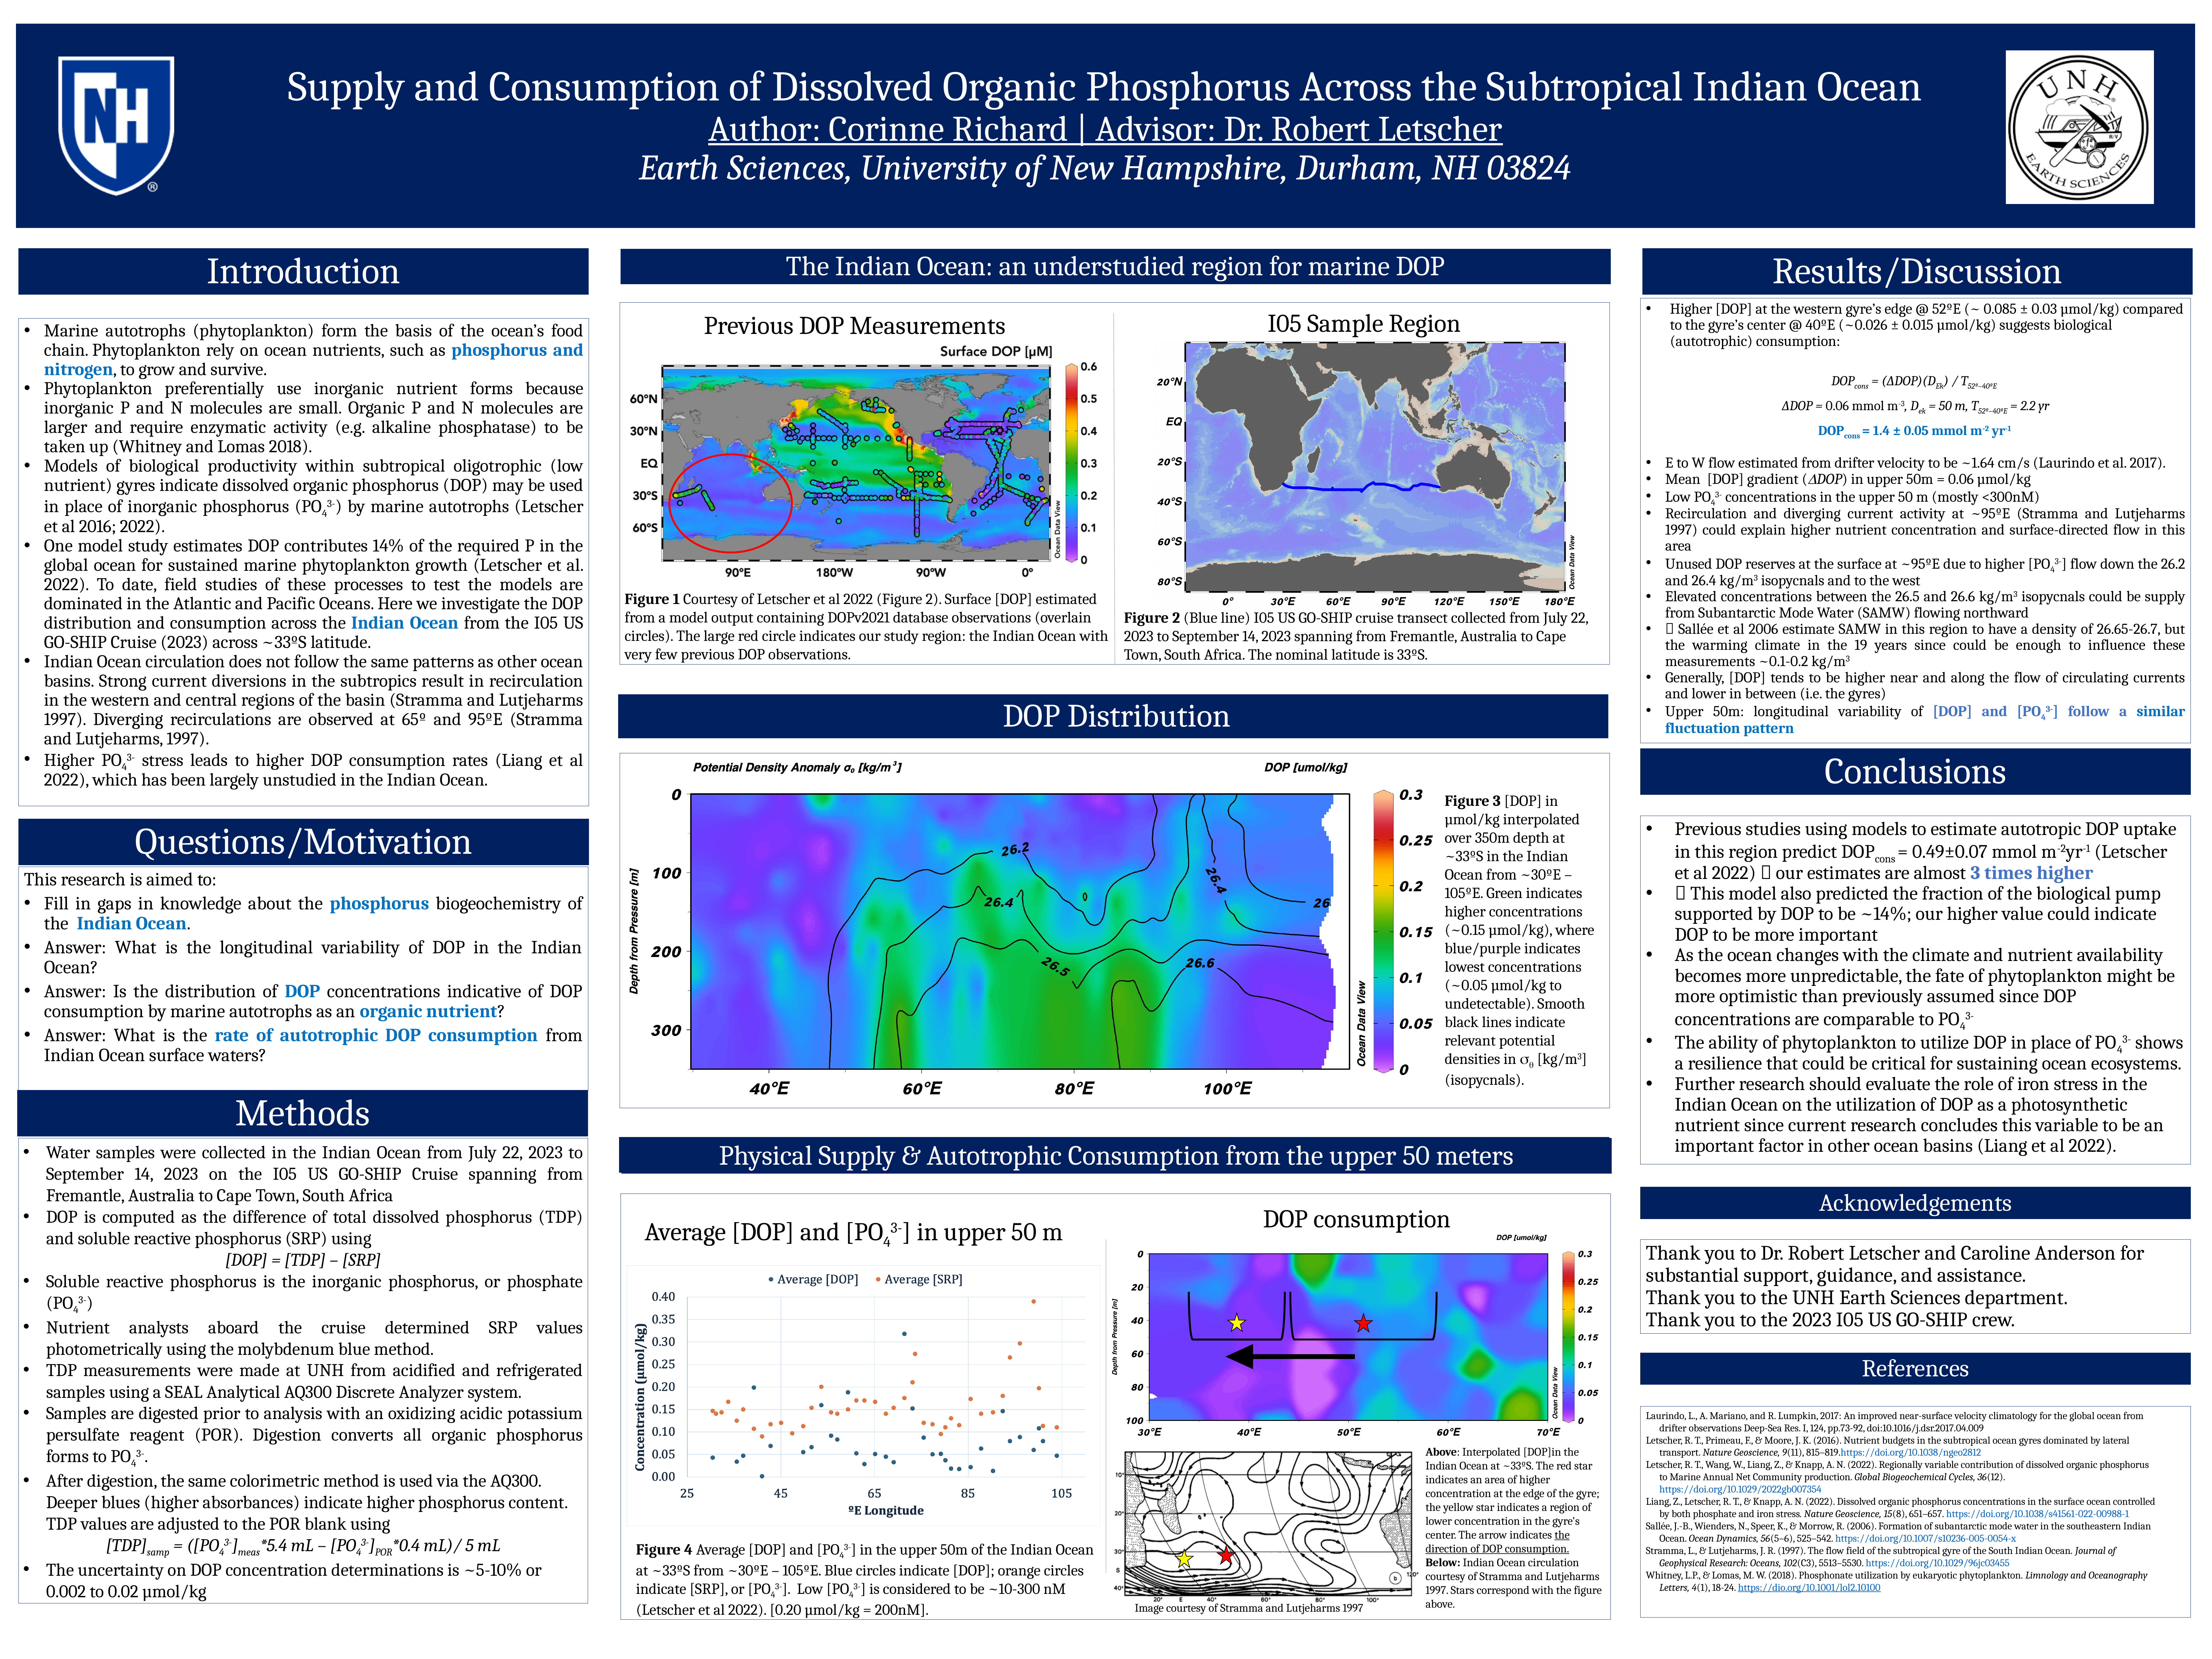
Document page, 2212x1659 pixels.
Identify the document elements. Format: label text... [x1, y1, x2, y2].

text_box Image courtesy of Stramma and Lutjeharms 1997 [1129, 1598, 1579, 1617]
text_box Introduction [18, 248, 589, 295]
text_box Above: Interpolated [DOP]in the Indian Ocean at ~33ºS. The red star indicates an area of higher concentration at the edge of the gyre; the yellow star indicates a region of lower concentration in the gyre's center. The arrow indicates the direction of DOP consumption. Below: Indian Ocean circulation courtesy of Stramma and Lutjeharms 1997. Stars correspond with the figure above. [1423, 1441, 1613, 1613]
title Supply and Consumption of Dissolved Organic Phosphorus Across the Subtropical Indian Ocean Author: Corinne Richard | Advisor: Dr. Robert Letscher Earth Sciences, University of New Hampshire, Durham, NH 03824 [18, 26, 2193, 226]
picture [623, 756, 1439, 1104]
picture [1108, 1231, 1602, 1606]
text_box sTAMD Simulations [619, 1137, 1609, 1173]
text_box [621, 1194, 1611, 1620]
text_box I05 Sample Region [1262, 303, 1483, 339]
text_box Questions/Motivation [18, 819, 589, 865]
text_box Marine autotrophs (phytoplankton) form the basis of the ocean’s food chain. Phytoplankton rely on ocean nutrients, such as phosphorus and nitrogen, to grow and survive. Phytoplankton preferentially use inorganic nutrient forms because inorganic P and N molecules are small. Organic P and N molecules are larger and require enzymatic activity (e.g. alkaline phosphatase) to be taken up (Whitney and Lomas 2018). Models of biological productivity within subtropical oligotrophic (low nutrient) gyres indicate dissolved organic phosphorus (DOP) may be used in place of inorganic phosphorus (PO43-) by marine autotrophs (Letscher et al 2016; 2022). One model study estimates DOP contributes 14% of the required P in the global ocean for sustained marine phytoplankton growth (Letscher et al. 2022). To date, field studies of these processes to test the models are dominated in the Atlantic and Pacific Oceans. Here we investigate the DOP distribution and consumption across the Indian Ocean from the I05 US GO-SHIP Cruise (2023) across ~33ºS latitude. Indian Ocean circulation does not follow the same patterns as other ocean basins. Strong current diversions in the subtropics result in recirculation in the western and central regions of the basin (Stramma and Lutjeharms 1997). Diverging recirculations are observed at 65º and 95ºE (Stramma and Lutjeharms, 1997). Higher PO43- stress leads to higher DOP consumption rates (Liang et al 2022), which has been largely unstudied in the Indian Ocean. [18, 318, 589, 806]
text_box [1113, 313, 1115, 665]
text_box DOP consumption [1257, 1199, 1469, 1231]
text_box Average [DOP] and [PO43-] in upper 50 m [639, 1212, 1097, 1253]
text_box The Indian Ocean: an understudied region for marine DOP [621, 249, 1611, 284]
text_box Methods [17, 1090, 588, 1136]
text_box Laurindo, L., A. Mariano, and R. Lumpkin, 2017: An improved near-surface velocity climatology for the global ocean from drifter observations Deep-Sea Res. I, 124, pp.73-92, doi:10.1016/j.dsr.2017.04.009 Letscher, R. T., Primeau, F., & Moore, J. K. (2016). Nutrient budgets in the subtropical ocean gyres dominated by lateral transport. Nature Geoscience, 9(11), 815–819.https://doi.org/10.1038/ngeo2812 Letscher, R. T., Wang, W., Liang, Z., & Knapp, A. N. (2022). Regionally variable contribution of dissolved organic phosphorus to Marine Annual Net Community production. Global Biogeochemical Cycles, 36(12). https://doi.org/10.1029/2022gb007354 Liang, Z., Letscher, R. T., & Knapp, A. N. (2022). Dissolved organic phosphorus concentrations in the surface ocean controlled by both phosphate and iron stress. Nature Geoscience, 15(8), 651–657. https://doi.org/10.1038/s41561-022-00988-1 Sallée, J.-B., Wienders, N., Speer, K., & Morrow, R. (2006). Formation of subantarctic mode water in the southeastern Indian Ocean. Ocean Dynamics, 56(5–6), 525–542. https://doi.org/10.1007/s10236-005-0054-x Stramma, L., & Lutjeharms, J. R. (1997). The flow field of the subtropical gyre of the South Indian Ocean. Journal of Geophysical Research: Oceans, 102(C3), 5513–5530. https://doi.org/10.1029/96jc03455 Whitney, L.P., & Lomas, M. W. (2018). Phosphonate utilization by eukaryotic phytoplankton. Limnology and Oceanography Letters, 4(1), 18-24. https://dio.org/10.1001/lol2.10100 [1640, 1406, 2191, 1618]
text_box DOP Distribution [618, 694, 1608, 738]
text_box Previous DOP Measurements [698, 306, 1038, 340]
text_box References [1640, 1353, 2191, 1385]
text_box Results/Discussion [1642, 248, 2193, 295]
picture [2006, 50, 2154, 204]
text_box Figure 4 Average [DOP] and [PO43-] in the upper 50m of the Indian Ocean at ~33ºS from ~30ºE – 105ºE. Blue circles indicate [DOP]; orange circles indicate [SRP], or [PO43-]. Low [PO43-] is considered to be ~10-300 nM (Letscher et al 2022). [0.20 µmol/kg = 200nM]. [630, 1536, 1104, 1621]
picture [626, 340, 1112, 589]
text_box Figure 3 [DOP] in µmol/kg interpolated over 350m depth at ~33ºS in the Indian Ocean from ~30ºE – 105ºE. Green indicates higher concentrations (~0.15 µmol/kg), where blue/purple indicates lowest concentrations (~0.05 µmol/kg to undetectable). Smooth black lines indicate relevant potential densities in sq [kg/m3] (isopycnals). [1439, 788, 1610, 1091]
text_box Figure 1 Courtesy of Letscher et al 2022 (Figure 2). Surface [DOP] estimated from a model output containing DOPv2021 database observations (overlain circles). The large red circle indicates our study region: the Indian Ocean with very few previous DOP observations. [619, 586, 1120, 684]
text_box Figure 2 (Blue line) I05 US GO-SHIP cruise transect collected from July 22, 2023 to September 14, 2023 spanning from Fremantle, Australia to Cape Town, South Africa. The nominal latitude is 33ºS. [1120, 605, 1608, 665]
text_box Higher [DOP] at the western gyre’s edge @ 52ºE (~ 0.085 ± 0.03 µmol/kg) compared to the gyre’s center @ 40ºE (~0.026 ± 0.015 µmol/kg) suggests biological (autotrophic) consumption: DOPcons = (∆DOP)(DEk) / T52º–40ºE ∆DOP = 0.06 mmol m-3, Dek = 50 m, T52º–40ºE = 2.2 yr DOPcons = 1.4 ± 0.05 mmol m-2 yr-1 E to W flow estimated from drifter velocity to be ~1.64 cm/s (Laurindo et al. 2017). Mean [DOP] gradient (DDOP) in upper 50m = 0.06 µmol/kg Low PO43- concentrations in the upper 50 m (mostly <300nM) Recirculation and diverging current activity at ~95ºE (Stramma and Lutjeharms 1997) could explain higher nutrient concentration and surface-directed flow in this area Unused DOP reserves at the surface at ~95ºE due to higher [PO43-] flow down the 26.2 and 26.4 kg/m3 isopycnals and to the west Elevated concentrations between the 26.5 and 26.6 kg/m3 isopycnals could be supply from Subantarctic Mode Water (SAMW) flowing northward  Sallée et al 2006 estimate SAMW in this region to have a density of 26.65-26.7, but the warming climate in the 19 years since could be enough to influence these measurements ~0.1-0.2 kg/m3 Generally, [DOP] tends to be higher near and along the flow of circulating currents and lower in between (i.e. the gyres) Upper 50m: longitudinal variability of [DOP] and [PO43-] follow a similar fluctuation pattern [1640, 298, 2191, 743]
text_box Acknowledgements [1640, 1187, 2191, 1219]
text_box [620, 302, 1610, 665]
picture [58, 57, 174, 210]
picture [626, 1265, 1100, 1526]
text_box Thank you to Dr. Robert Letscher and Caroline Anderson for substantial support, guidance, and assistance. Thank you to the UNH Earth Sciences department. Thank you to the 2023 I05 US GO-SHIP crew. [1640, 1239, 2191, 1334]
text_box [620, 753, 1610, 1108]
text_box This research is aimed to: Fill in gaps in knowledge about the phosphorus biogeochemistry of the Indian Ocean. Answer: What is the longitudinal variability of DOP in the Indian Ocean? Answer: Is the distribution of DOP concentrations indicative of DOP consumption by marine autotrophs as an organic nutrient? Answer: What is the rate of autotrophic DOP consumption from Indian Ocean surface waters? [18, 867, 588, 1090]
text_box Physical Supply & Autotrophic Consumption from the upper 50 meters [622, 1138, 1612, 1174]
text_box Conclusions [1640, 748, 2191, 795]
picture [1154, 339, 1579, 612]
text_box Previous studies using models to estimate autotropic DOP uptake in this region predict DOPcons = 0.49±0.07 mmol m-2yr-1 (Letscher et al 2022)  our estimates are almost 3 times higher  This model also predicted the fraction of the biological pump supported by DOP to be ~14%; our higher value could indicate DOP to be more important As the ocean changes with the climate and nutrient availability becomes more unpredictable, the fate of phytoplankton might be more optimistic than previously assumed since DOP concentrations are comparable to PO43- The ability of phytoplankton to utilize DOP in place of PO43- shows a resilience that could be critical for sustaining ocean ecosystems. Further research should evaluate the role of iron stress in the Indian Ocean on the utilization of DOP as a photosynthetic nutrient since current research concludes this variable to be an important factor in other ocean basins (Liang et al 2022). [1640, 816, 2191, 1164]
text_box Water samples were collected in the Indian Ocean from July 22, 2023 to September 14, 2023 on the I05 US GO-SHIP Cruise spanning from Fremantle, Australia to Cape Town, South Africa DOP is computed as the difference of total dissolved phosphorus (TDP) and soluble reactive phosphorus (SRP) using [DOP] = [TDP] – [SRP] Soluble reactive phosphorus is the inorganic phosphorus, or phosphate (PO43-) Nutrient analysts aboard the cruise determined SRP values photometrically using the molybdenum blue method. TDP measurements were made at UNH from acidified and refrigerated samples using a SEAL Analytical AQ300 Discrete Analyzer system. Samples are digested prior to analysis with an oxidizing acidic potassium persulfate reagent (POR). Digestion converts all organic phosphorus forms to PO43-. After digestion, the same colorimetric method is used via the AQ300. Deeper blues (higher absorbances) indicate higher phosphorus content. TDP values are adjusted to the POR blank using [TDP]samp = ([PO43-]meas*5.4 mL – [PO43-]POR*0.4 mL)/ 5 mL The uncertainty on DOP concentration determinations is ~5-10% or 0.002 to 0.02 µmol/kg [18, 1138, 588, 1603]
